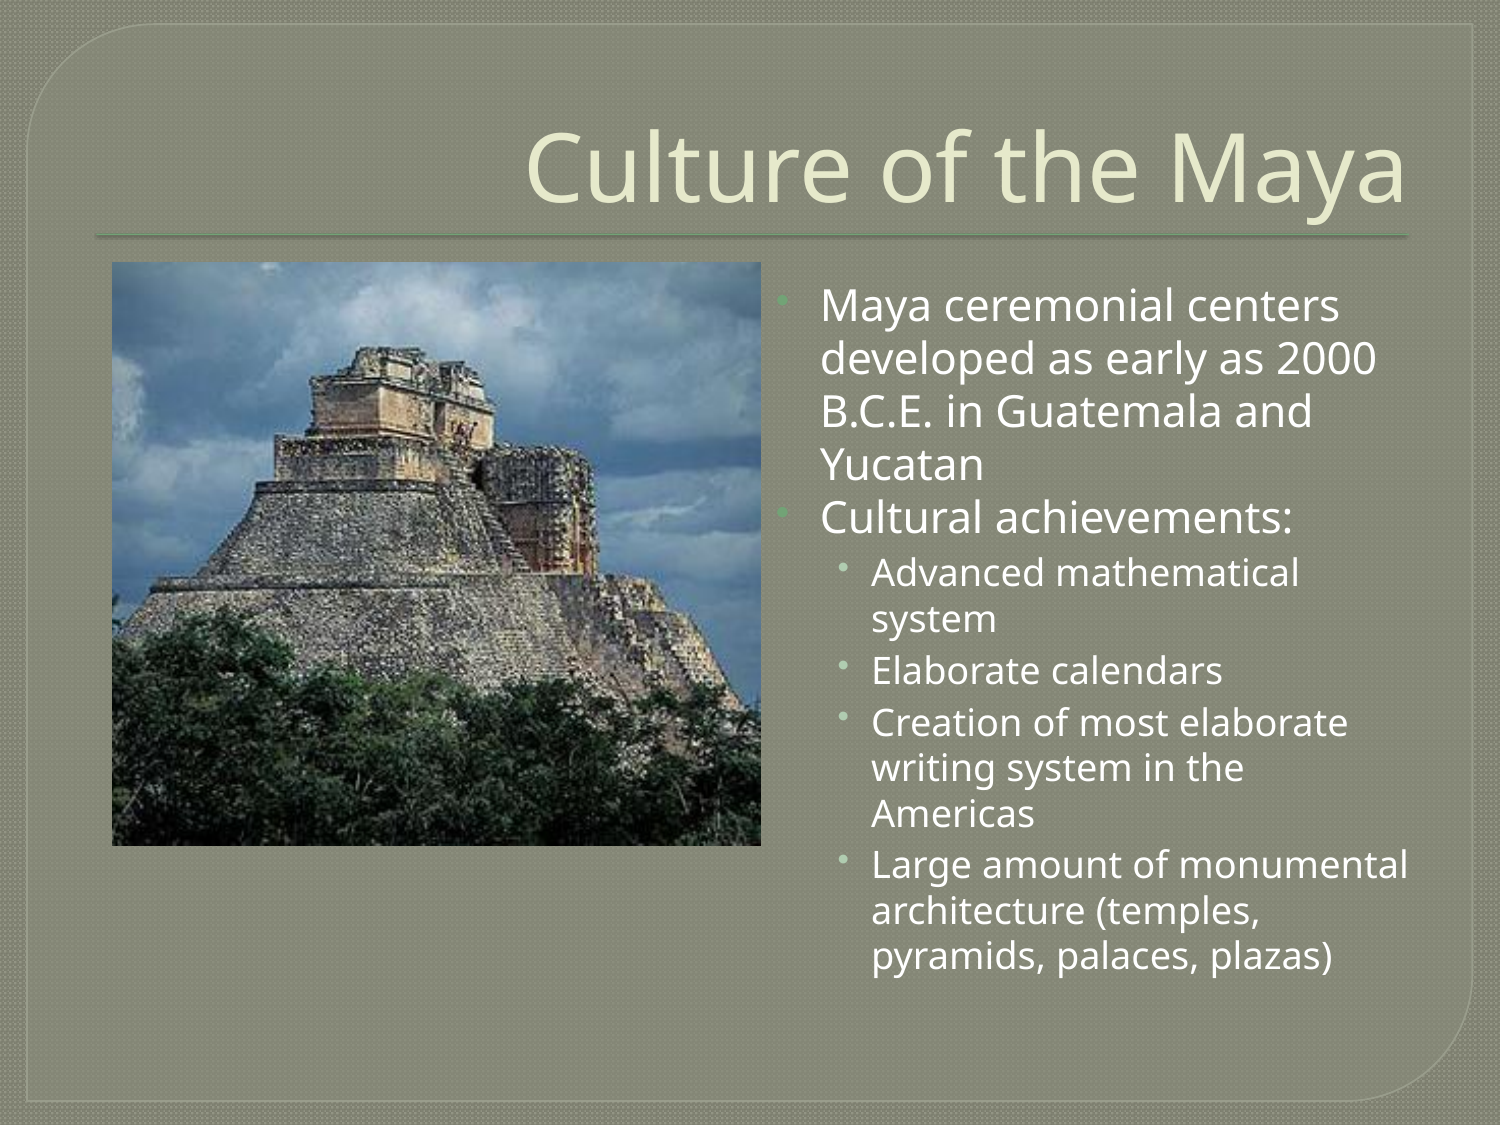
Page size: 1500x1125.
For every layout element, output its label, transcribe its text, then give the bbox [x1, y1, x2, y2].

list Maya ceremonial centers developed as early as 2000 B.C.E. in Guatemala and Yucatan Cultural achievements: Advanced mathematical system Elaborate calendars Creation of most elaborate writing system in the Americas Large amount of monumental architecture (temples, pyramids, palaces, plazas) [762, 270, 1425, 1013]
title Culture of the Maya [75, 41, 1425, 230]
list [112, 262, 761, 846]
